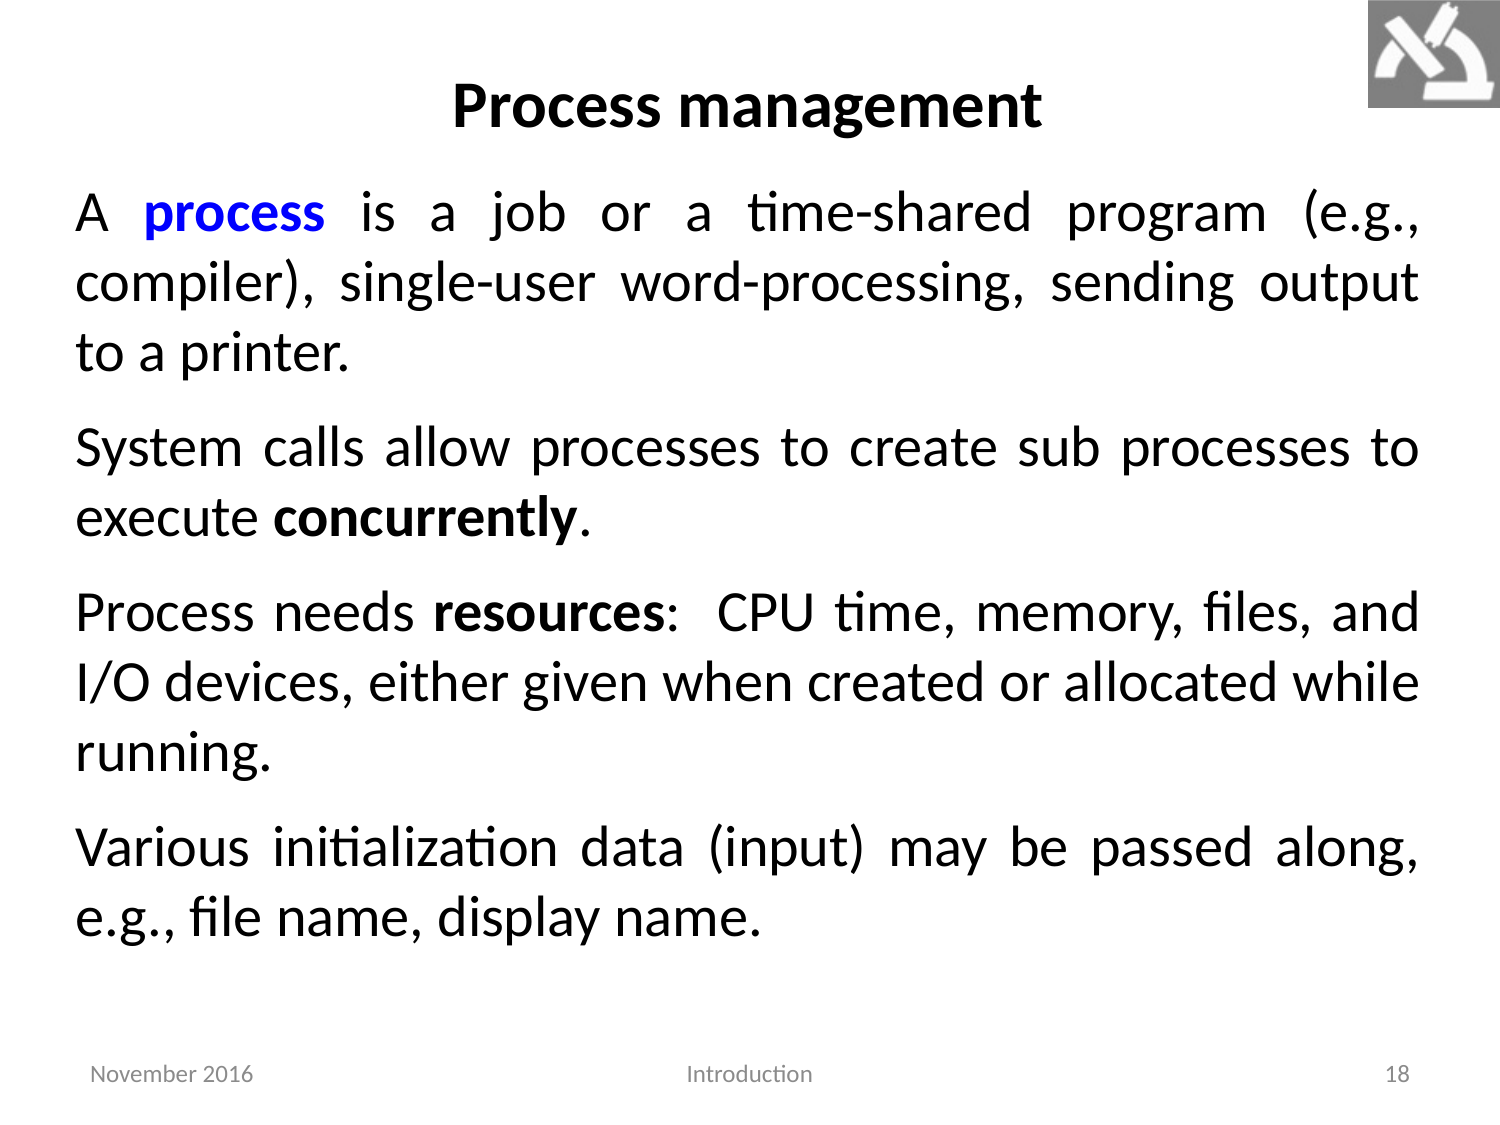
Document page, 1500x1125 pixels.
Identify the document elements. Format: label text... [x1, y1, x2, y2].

slide_number 18 [1074, 1042, 1425, 1103]
picture [1368, 0, 1500, 108]
footer Introduction [512, 1042, 988, 1103]
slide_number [75, 1042, 425, 1103]
text_box A process is a job or a time-shared program (e.g., compiler), single-user word-processing, sending output to a printer. System calls allow processes to create sub processes to execute concurrently. Process needs resources: CPU time, memory, files, and I/O devices, either given when created or allocated while running. Various initialization data (input) may be passed along, e.g., file name, display name. [61, 166, 1437, 956]
text_box Process management [61, 53, 1437, 148]
